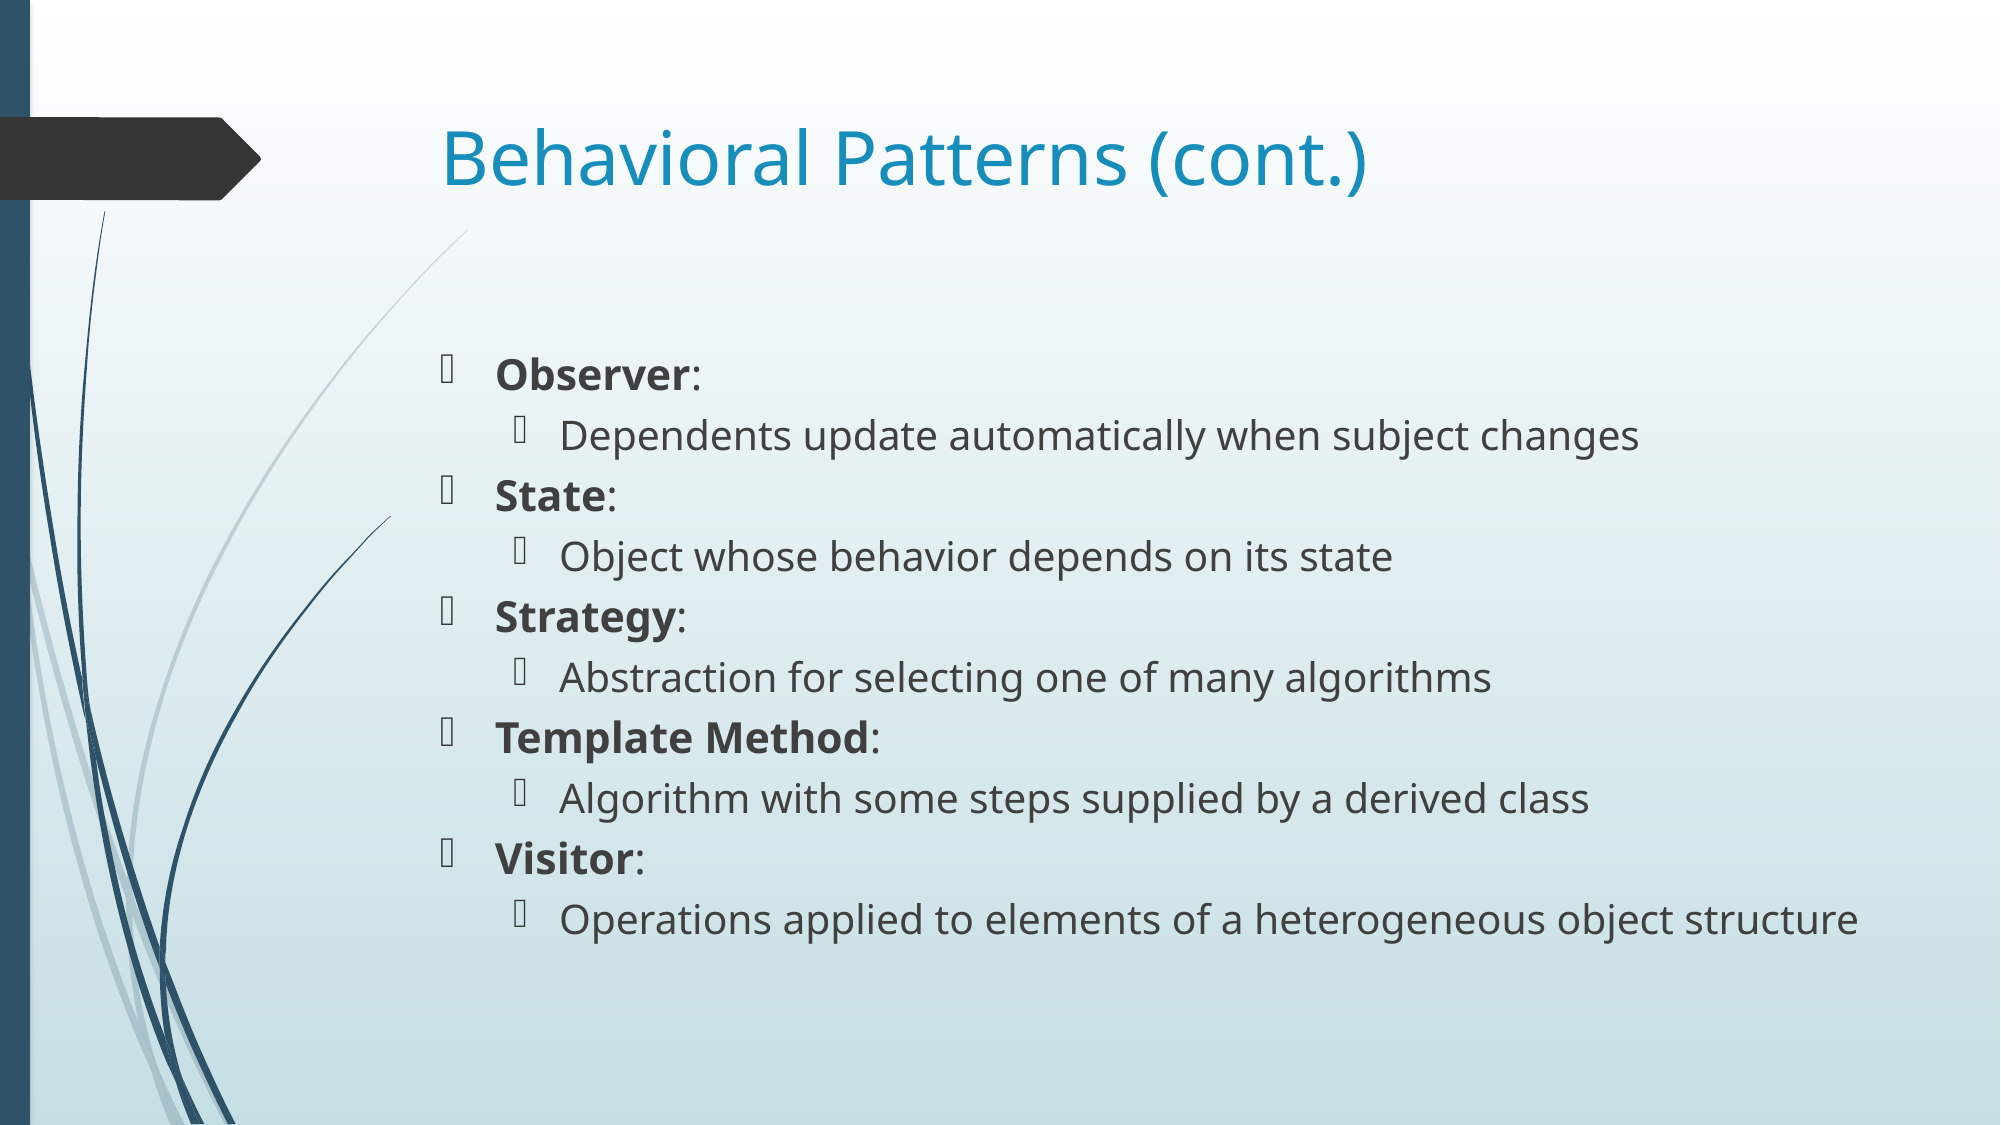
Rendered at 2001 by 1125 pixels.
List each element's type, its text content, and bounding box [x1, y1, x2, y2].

list Observer: Dependents update automatically when subject changes State: Object whose behavior depends on its state Strategy: Abstraction for selecting one of many algorithms Template Method: Algorithm with some steps supplied by a derived class Visitor: Operations applied to elements of a heterogeneous object structure [424, 350, 1888, 988]
title Behavioral Patterns (cont.) [425, 102, 1888, 313]
